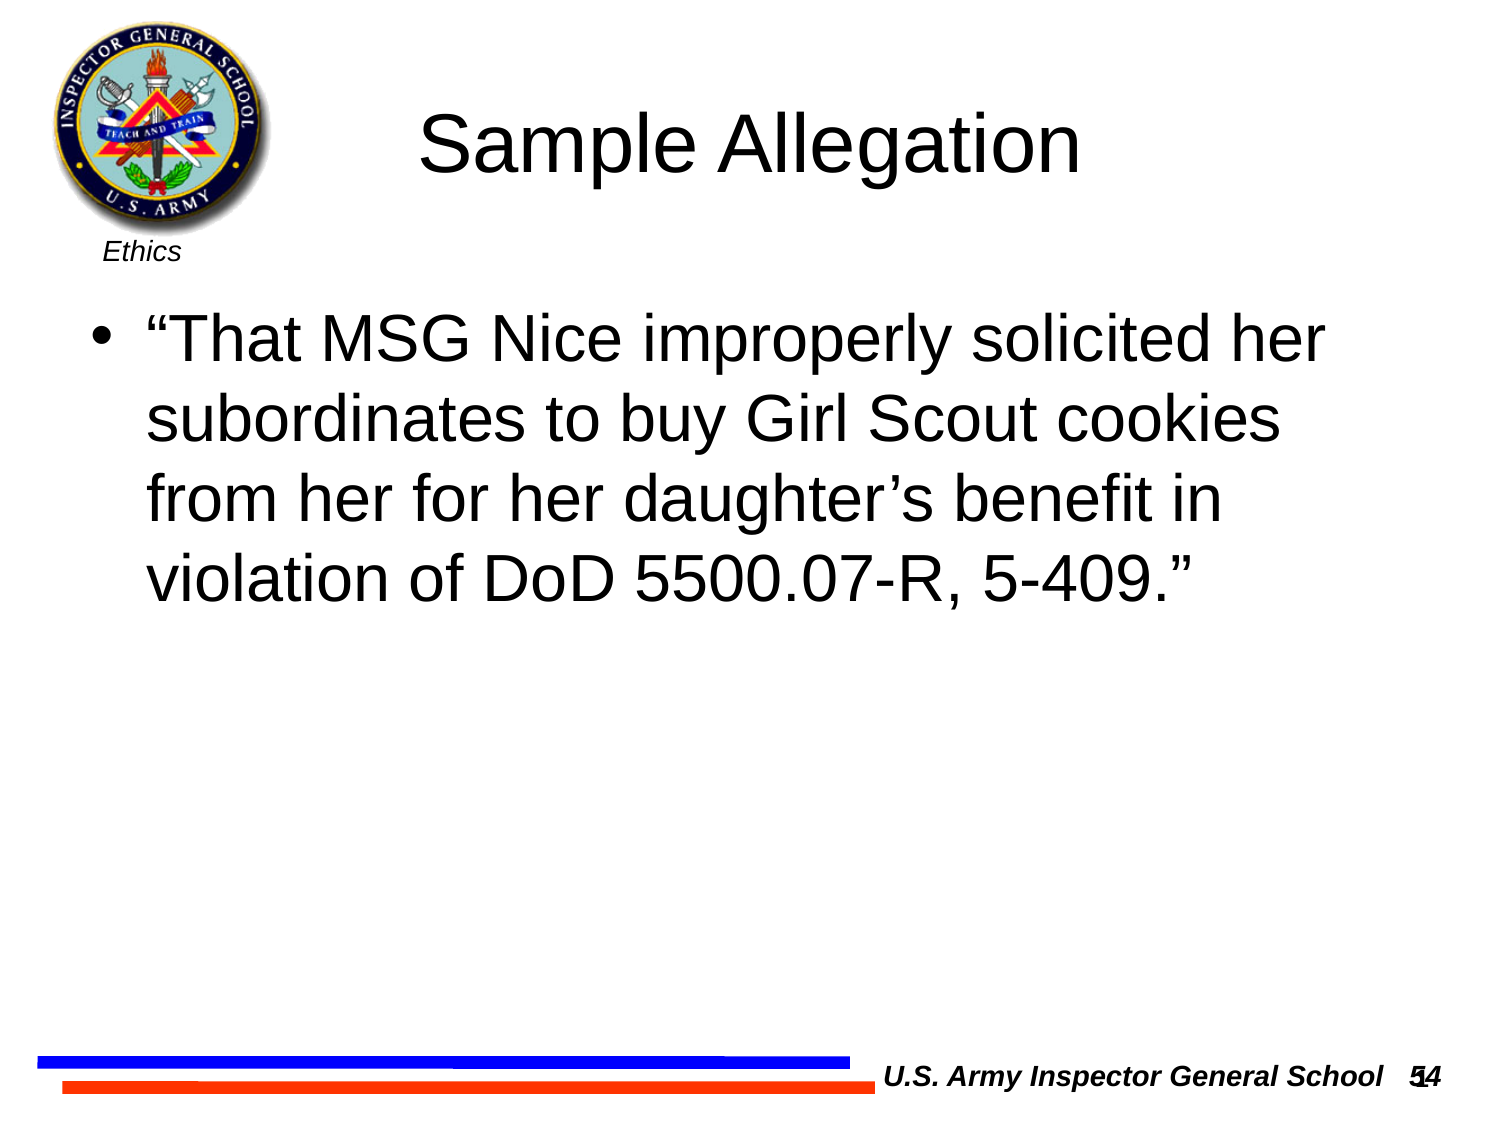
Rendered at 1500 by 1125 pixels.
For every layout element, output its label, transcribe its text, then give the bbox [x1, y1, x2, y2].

picture [50, 20, 275, 238]
title Sample Allegation [75, 45, 1425, 233]
list “That MSG Nice improperly solicited her subordinates to buy Girl Scout cookies from her for her daughter’s benefit in violation of DoD 5500.07-R, 5-409.” [75, 286, 1425, 1030]
